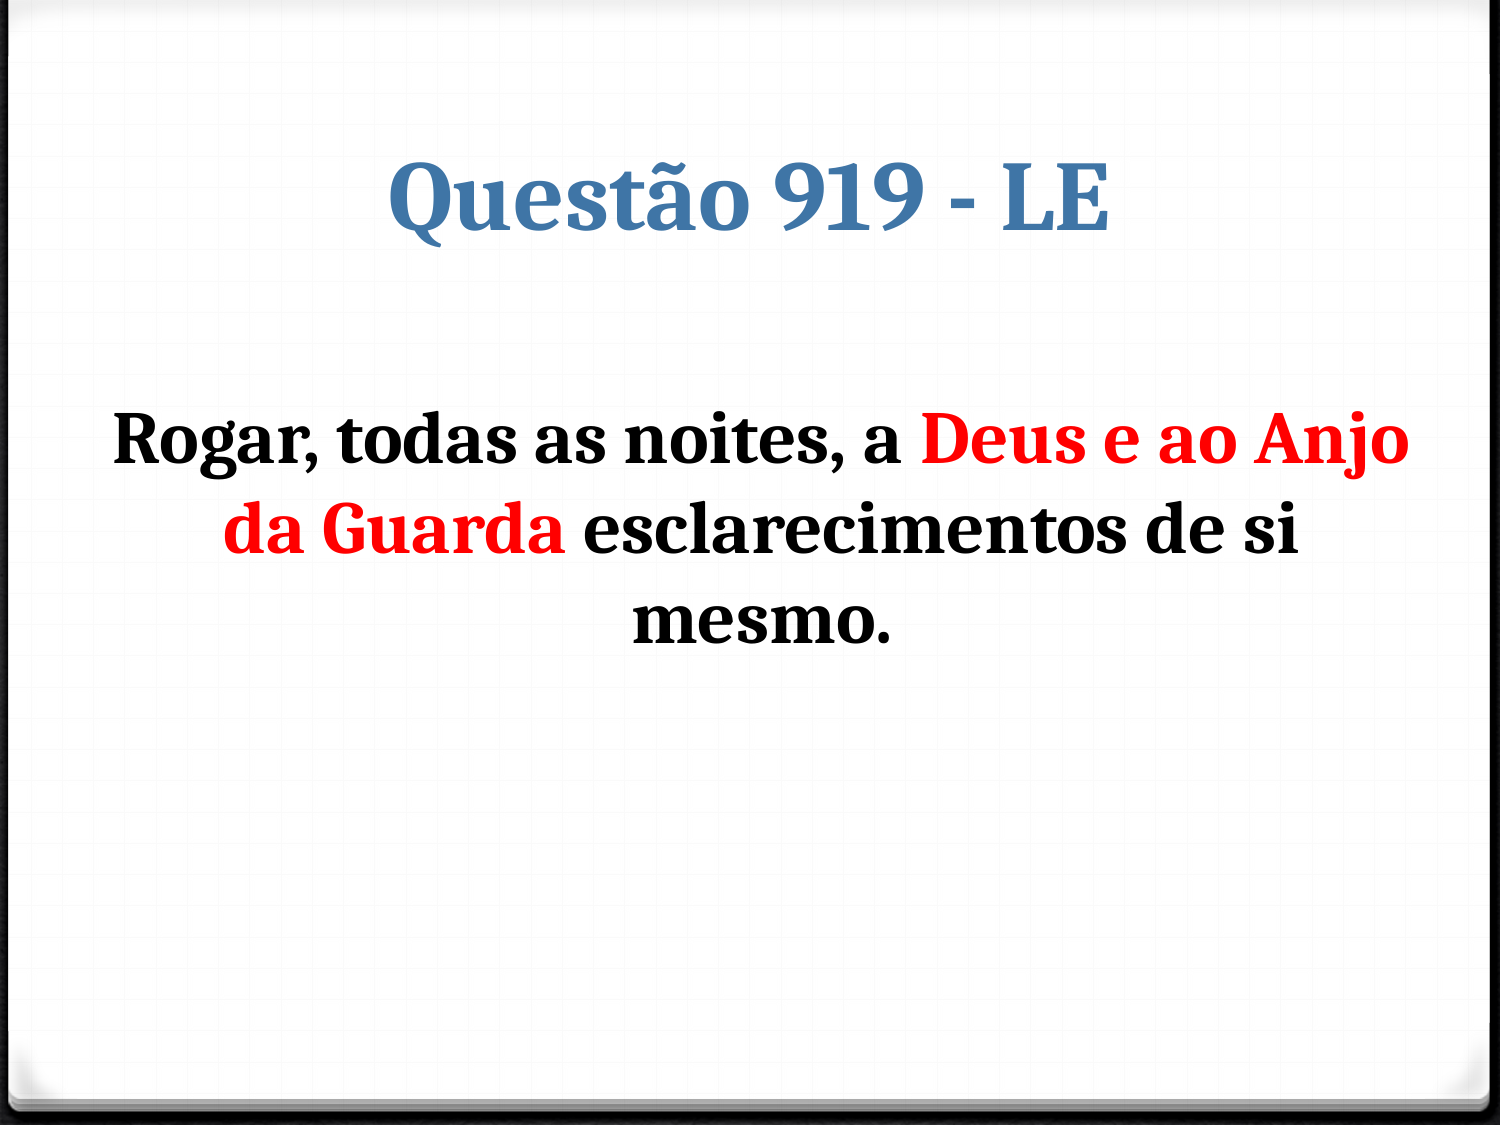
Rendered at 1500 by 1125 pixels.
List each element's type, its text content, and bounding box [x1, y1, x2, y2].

picture [0, 0, 1500, 1125]
title Questão 919 - LE [90, 71, 1410, 309]
text_box Rogar, todas as noites, a Deus e ao Anjo da Guarda esclarecimentos de si mesmo. [76, 380, 1447, 666]
